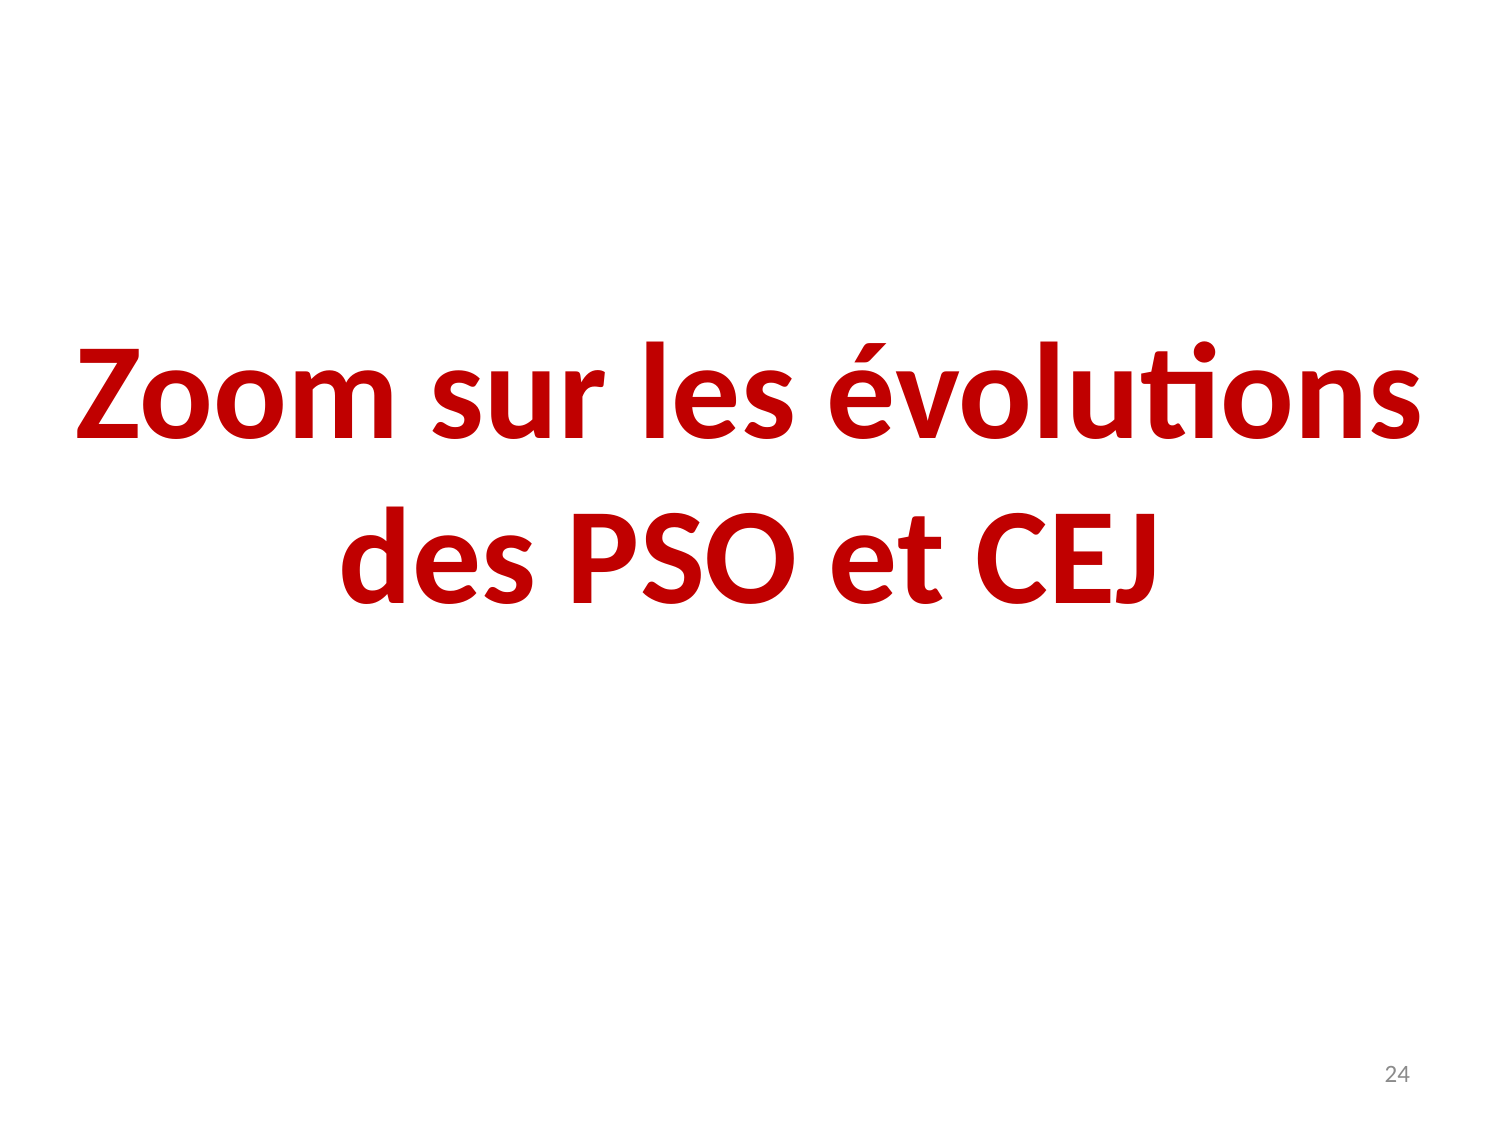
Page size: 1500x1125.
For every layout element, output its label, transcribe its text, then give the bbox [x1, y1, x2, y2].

slide_number 24 [1074, 1042, 1425, 1103]
text_box Zoom sur les évolutions des PSO et CEJ [0, 0, 1500, 1125]
